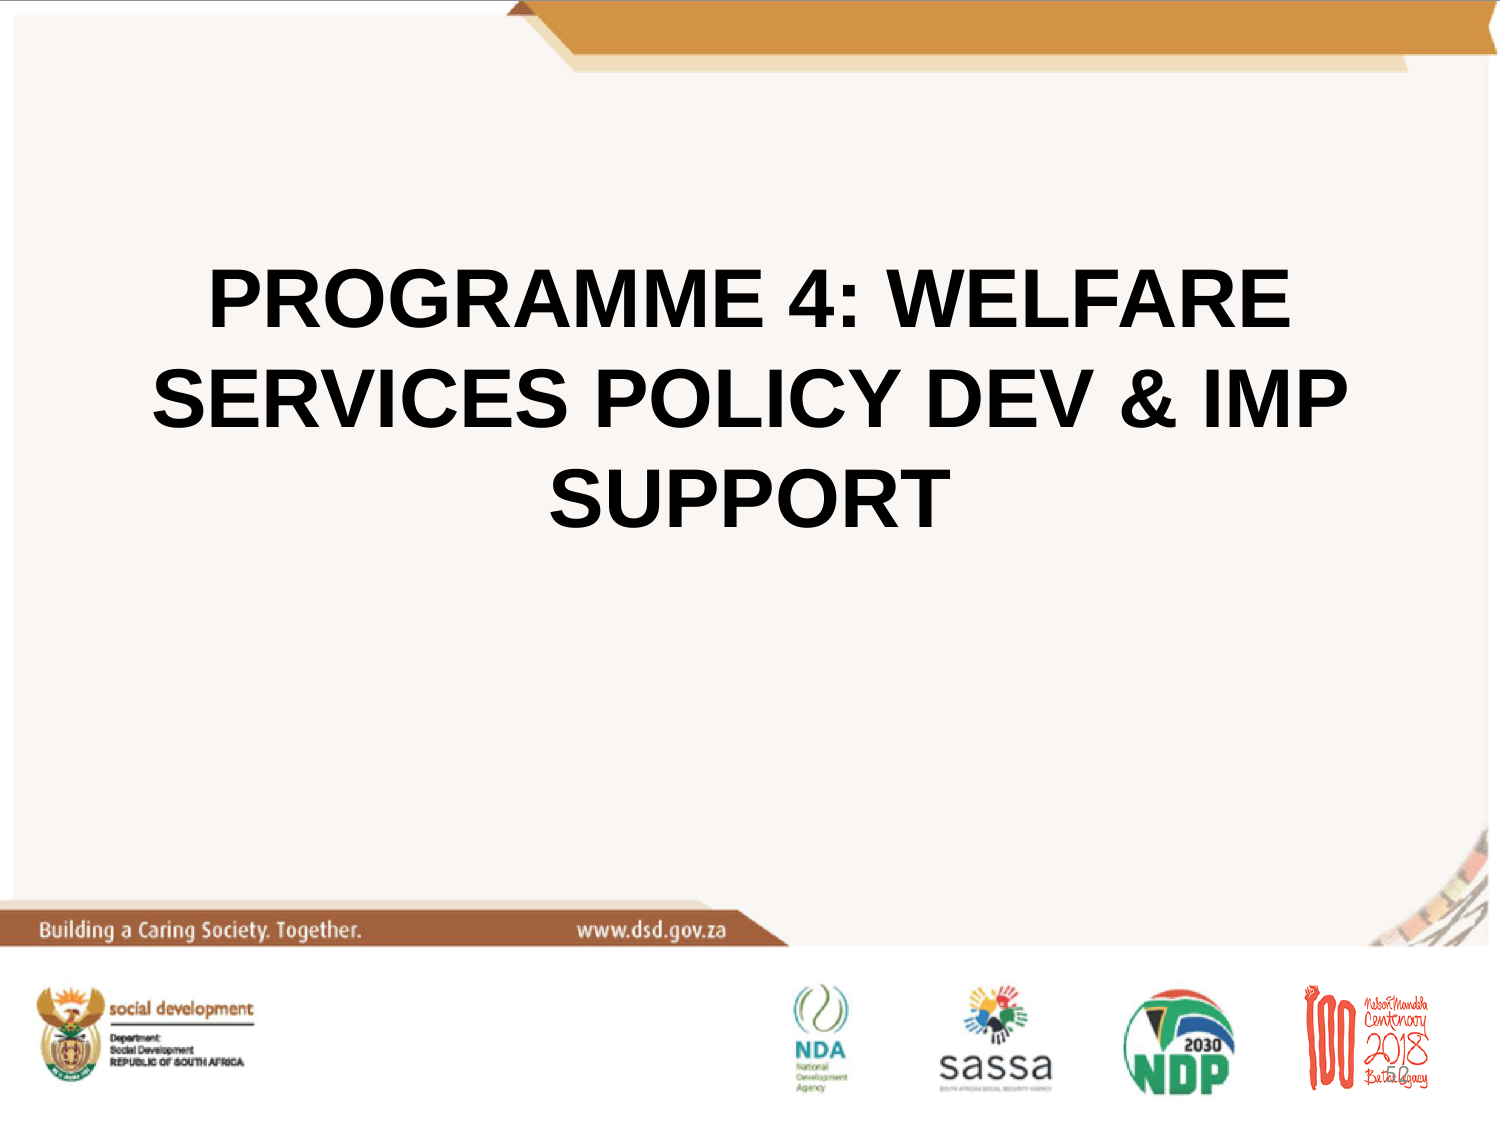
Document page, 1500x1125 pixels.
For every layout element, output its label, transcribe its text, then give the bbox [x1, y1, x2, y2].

slide_number 52 [1074, 1042, 1425, 1103]
picture [0, 0, 1500, 1125]
list PROGRAMME 4: WELFARE SERVICES POLICY DEV & IMP SUPPORT [41, 137, 1459, 563]
